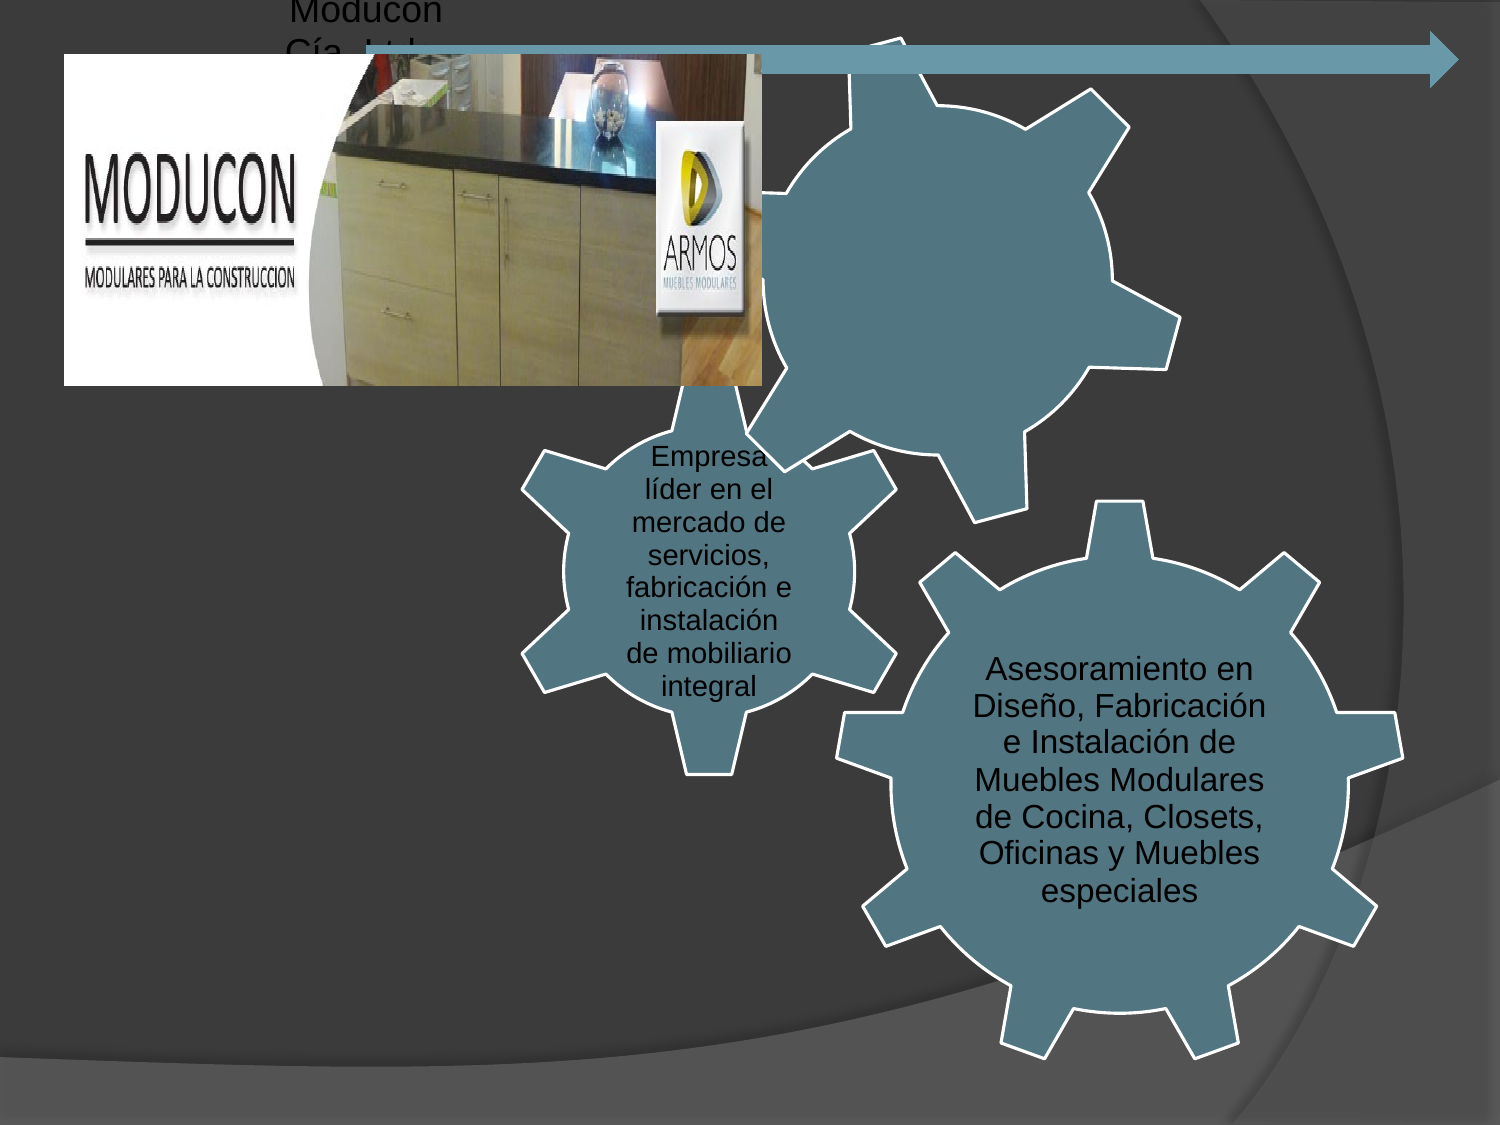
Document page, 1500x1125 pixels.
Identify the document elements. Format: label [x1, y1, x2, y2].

text_box [4, 0, 1383, 149]
picture [64, 54, 763, 386]
list [312, 30, 1459, 1071]
